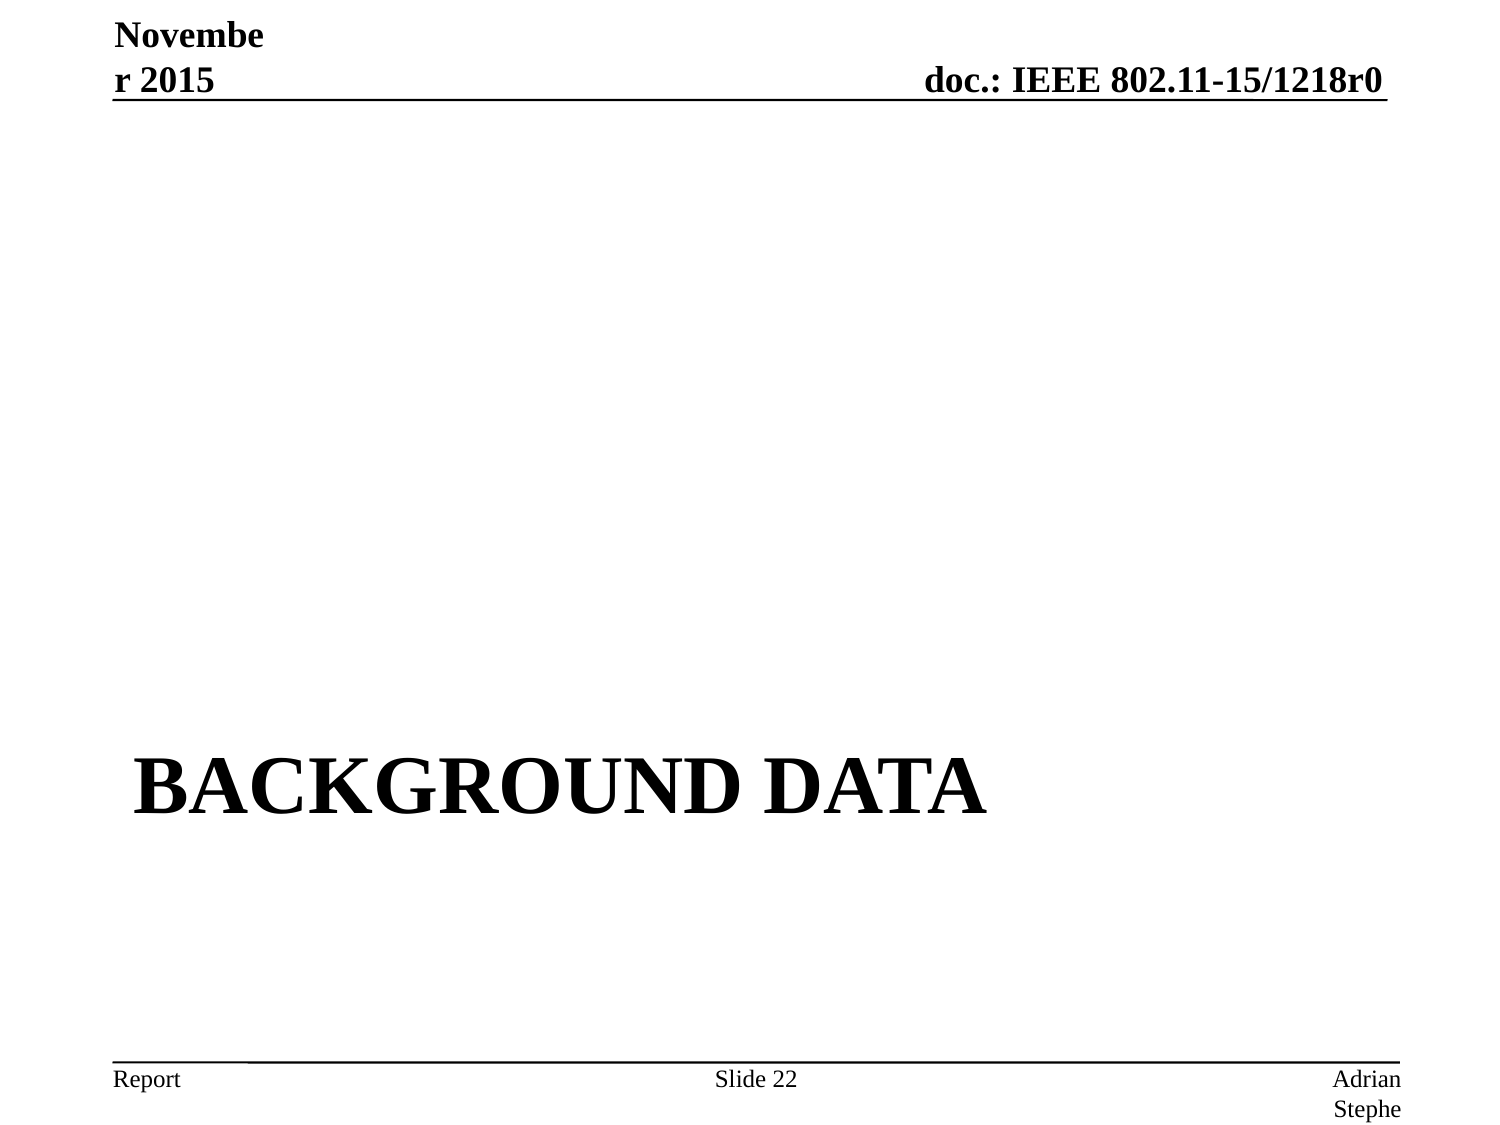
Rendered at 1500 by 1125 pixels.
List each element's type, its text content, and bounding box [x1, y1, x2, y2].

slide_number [114, 54, 268, 101]
title background data [118, 722, 1394, 947]
footer Adrian Stephens, Intel Corporation [1324, 1061, 1402, 1093]
slide_number Slide 22 [712, 1061, 800, 1093]
